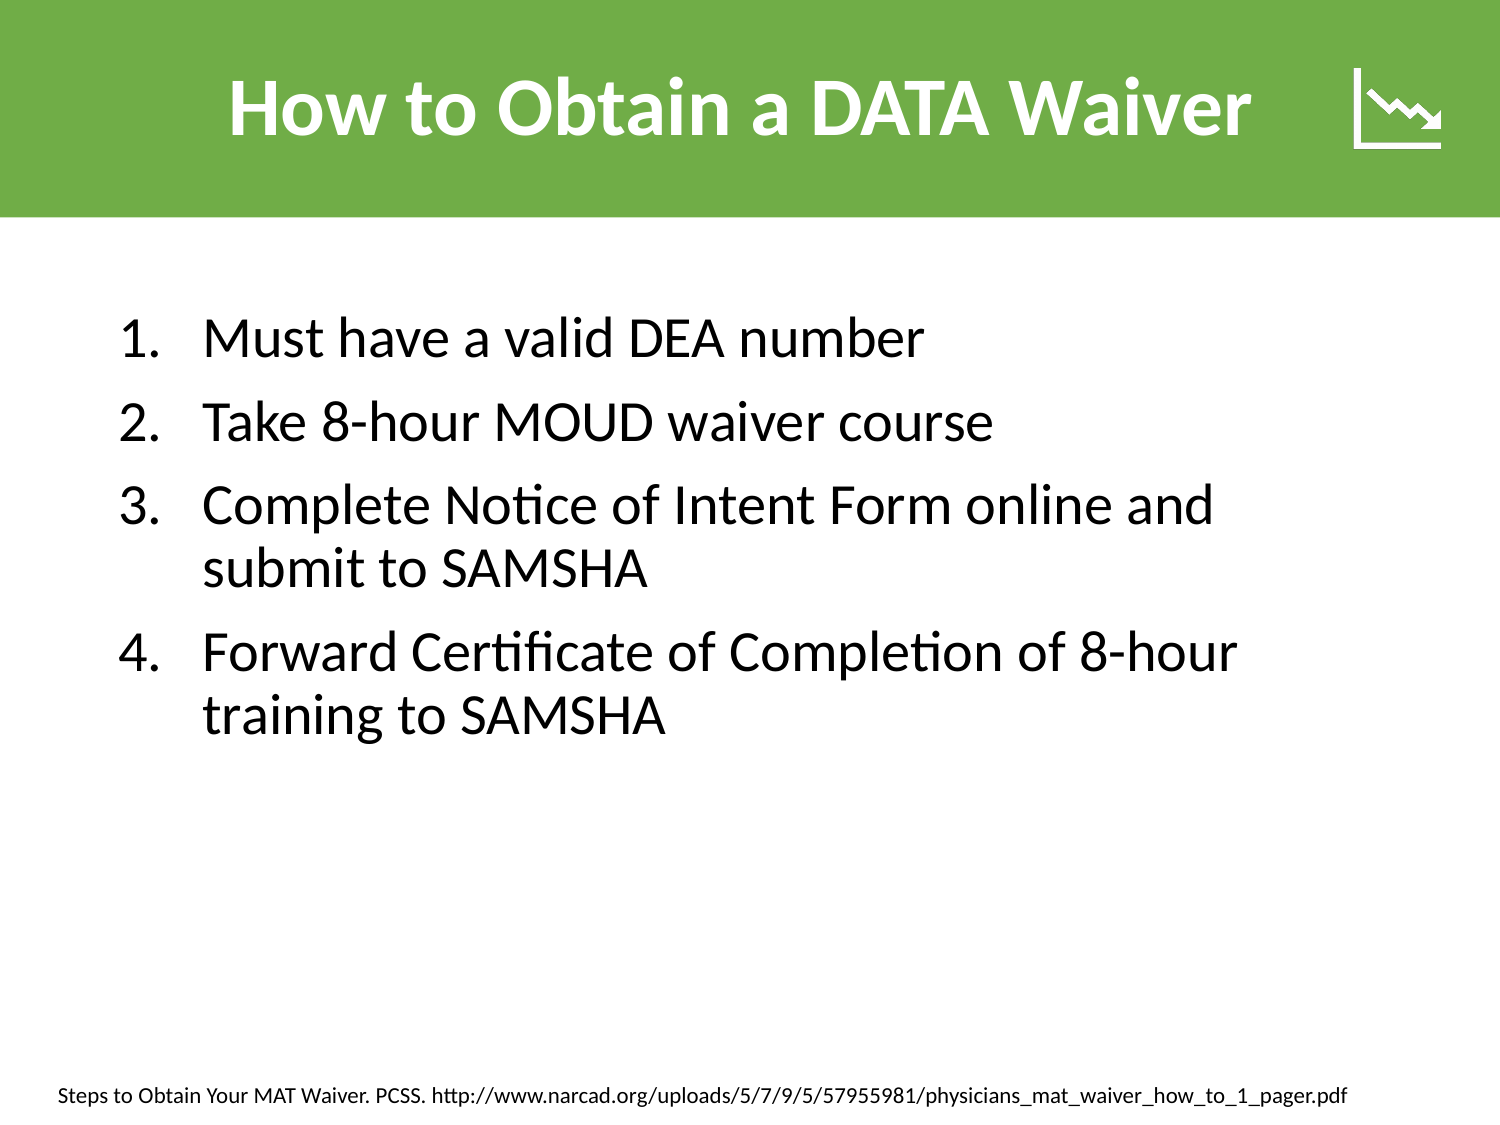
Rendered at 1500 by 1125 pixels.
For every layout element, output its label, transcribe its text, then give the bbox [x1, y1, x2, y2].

text_box Steps to Obtain Your MAT Waiver. PCSS. http://www.narcad.org/uploads/5/7/9/5/57955981/physicians_mat_waiver_how_to_1_pager.pdf [43, 1073, 1457, 1116]
text_box How to Obtain a DATA Waiver [0, 0, 1500, 218]
text_box [1334, 50, 1459, 167]
list Must have a valid DEA number Take 8-hour MOUD waiver course Complete Notice of Intent Form online and submit to SAMSHA Forward Certificate of Completion of 8-hour training to SAMSHA [103, 299, 1397, 1014]
